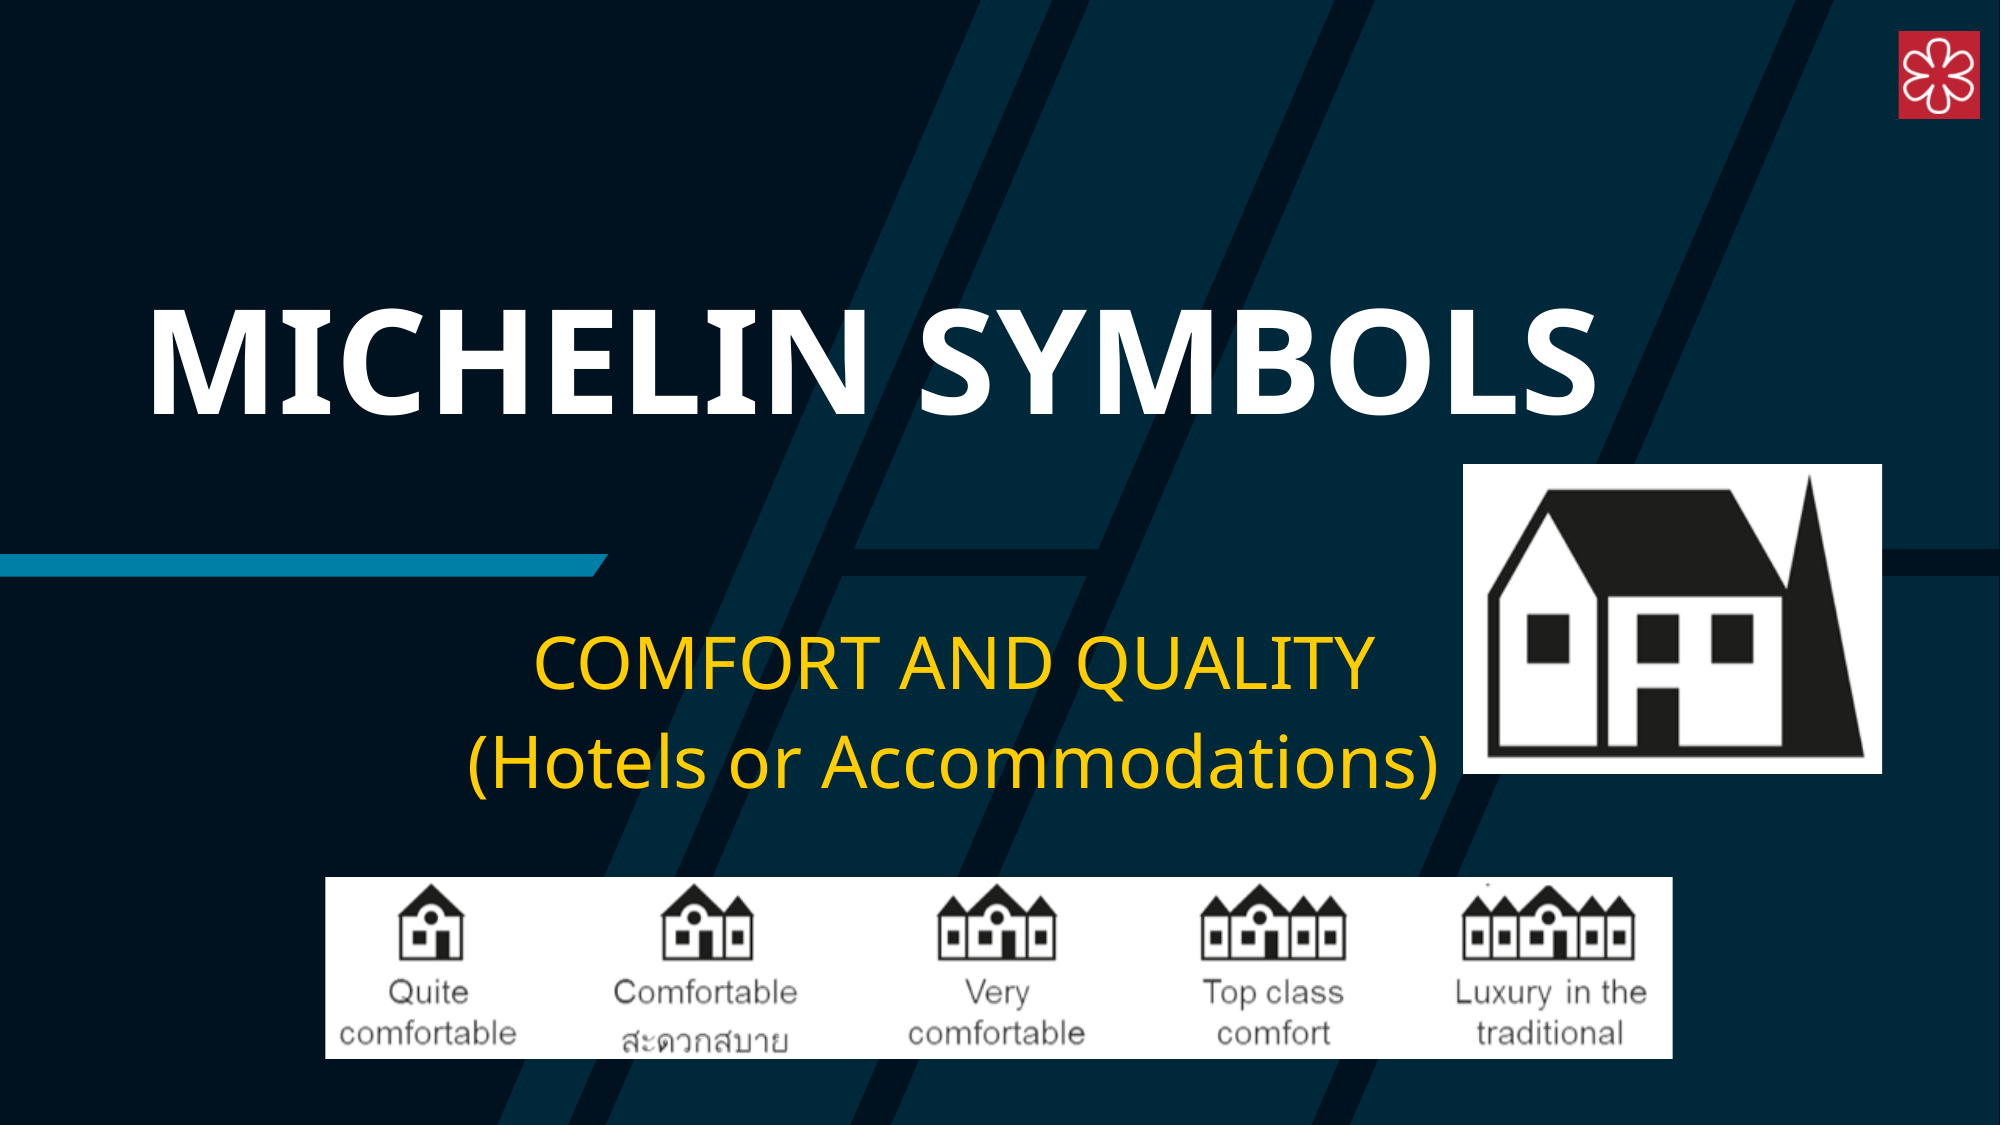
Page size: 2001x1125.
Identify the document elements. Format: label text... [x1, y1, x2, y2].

subtitle COMFORT AND QUALITY (Hotels or Accommodations) [126, 619, 1782, 800]
picture [1464, 464, 1883, 774]
picture [1899, 32, 1979, 118]
picture [325, 877, 1672, 1059]
title MICHELIN SYMBOLS [126, 179, 1851, 554]
